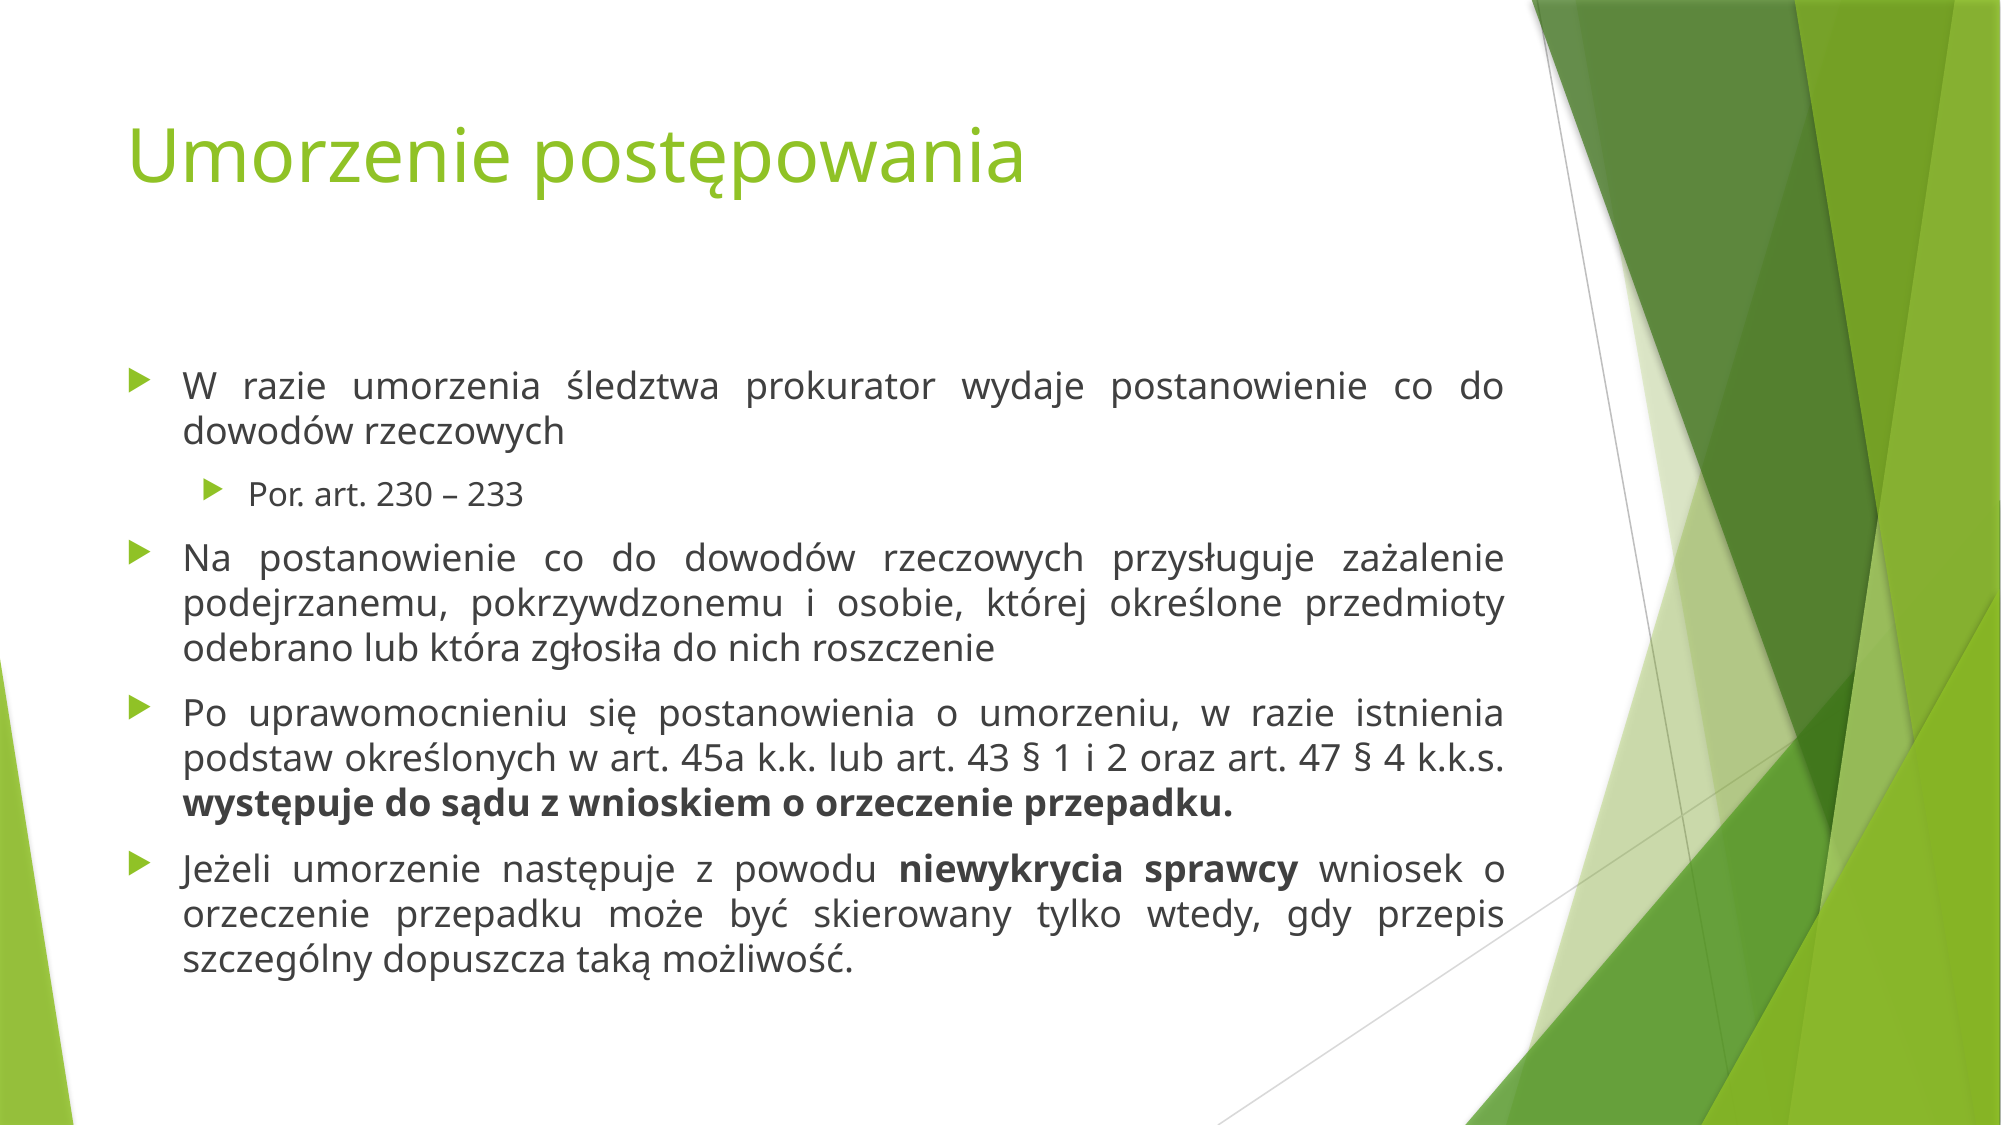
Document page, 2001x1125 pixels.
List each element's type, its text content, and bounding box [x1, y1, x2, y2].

title Umorzenie postępowania [111, 99, 1522, 317]
list W razie umorzenia śledztwa prokurator wydaje postanowienie co do dowodów rzeczowych Por. art. 230 – 233 Na postanowienie co do dowodów rzeczowych przysługuje zażalenie podejrzanemu, pokrzywdzonemu i osobie, której określone przedmioty odebrano lub która zgłosiła do nich roszczenie Po uprawomocnieniu się postanowienia o umorzeniu, w razie istnienia podstaw określonych w art. 45a k.k. lub art. 43 § 1 i 2 oraz art. 47 § 4 k.k.s. występuje do sądu z wnioskiem o orzeczenie przepadku. Jeżeli umorzenie następuje z powodu niewykrycia sprawcy wniosek o orzeczenie przepadku może być skierowany tylko wtedy, gdy przepis szczególny dopuszcza taką możliwość. [111, 354, 1522, 992]
